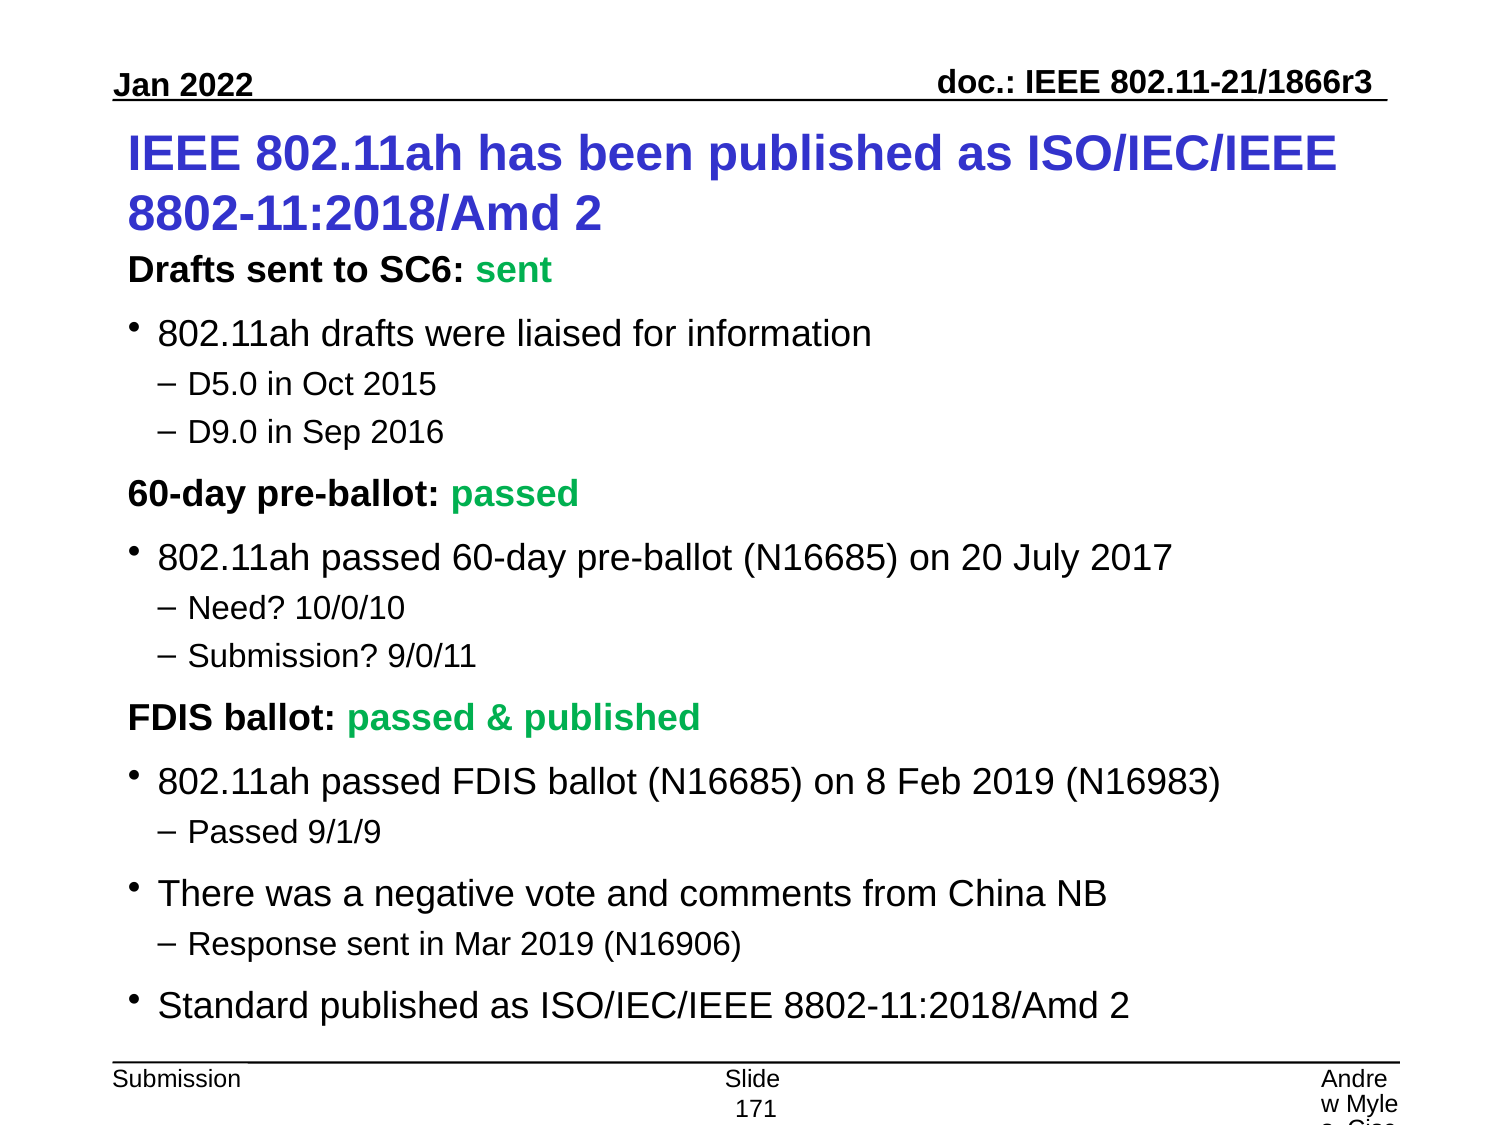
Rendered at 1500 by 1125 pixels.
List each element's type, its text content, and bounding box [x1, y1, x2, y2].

title IEEE 802.11ah has been published as ISO/IEC/IEEE 8802-11:2018/Amd 2 [112, 112, 1388, 237]
footer Andrew Myles, Cisco [1320, 1061, 1402, 1093]
slide_number Slide 171 [709, 1061, 803, 1093]
list Drafts sent to SC6: sent 802.11ah drafts were liaised for information D5.0 in Oct 2015 D9.0 in Sep 2016 60-day pre-ballot: passed 802.11ah passed 60-day pre-ballot (N16685) on 20 July 2017 Need? 10/0/10 Submission? 9/0/11 FDIS ballot: passed & published 802.11ah passed FDIS ballot (N16685) on 8 Feb 2019 (N16983) Passed 9/1/9 There was a negative vote and comments from China NB Response sent in Mar 2019 (N16906) Standard published as ISO/IEC/IEEE 8802-11:2018/Amd 2 [112, 237, 1388, 913]
